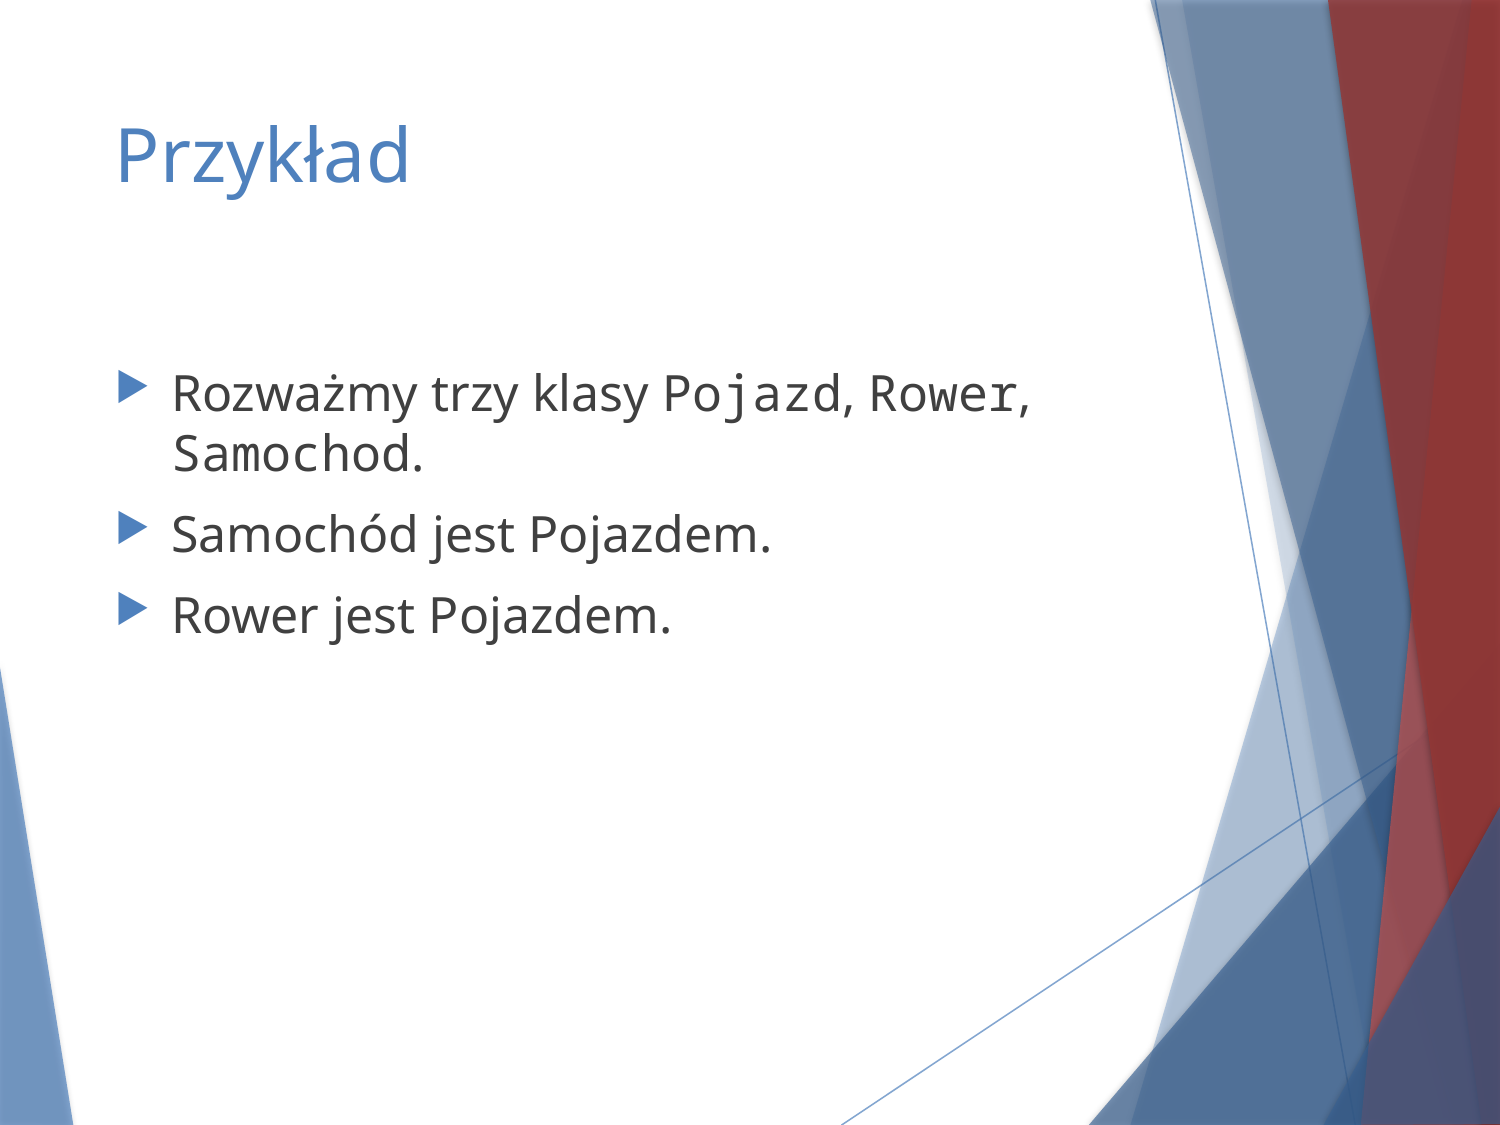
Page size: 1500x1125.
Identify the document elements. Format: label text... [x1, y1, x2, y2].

title Przykład [99, 99, 1142, 317]
list Rozważmy trzy klasy Pojazd, Rower, Samochod. Samochód jest Pojazdem. Rower jest Pojazdem. [99, 354, 1142, 992]
